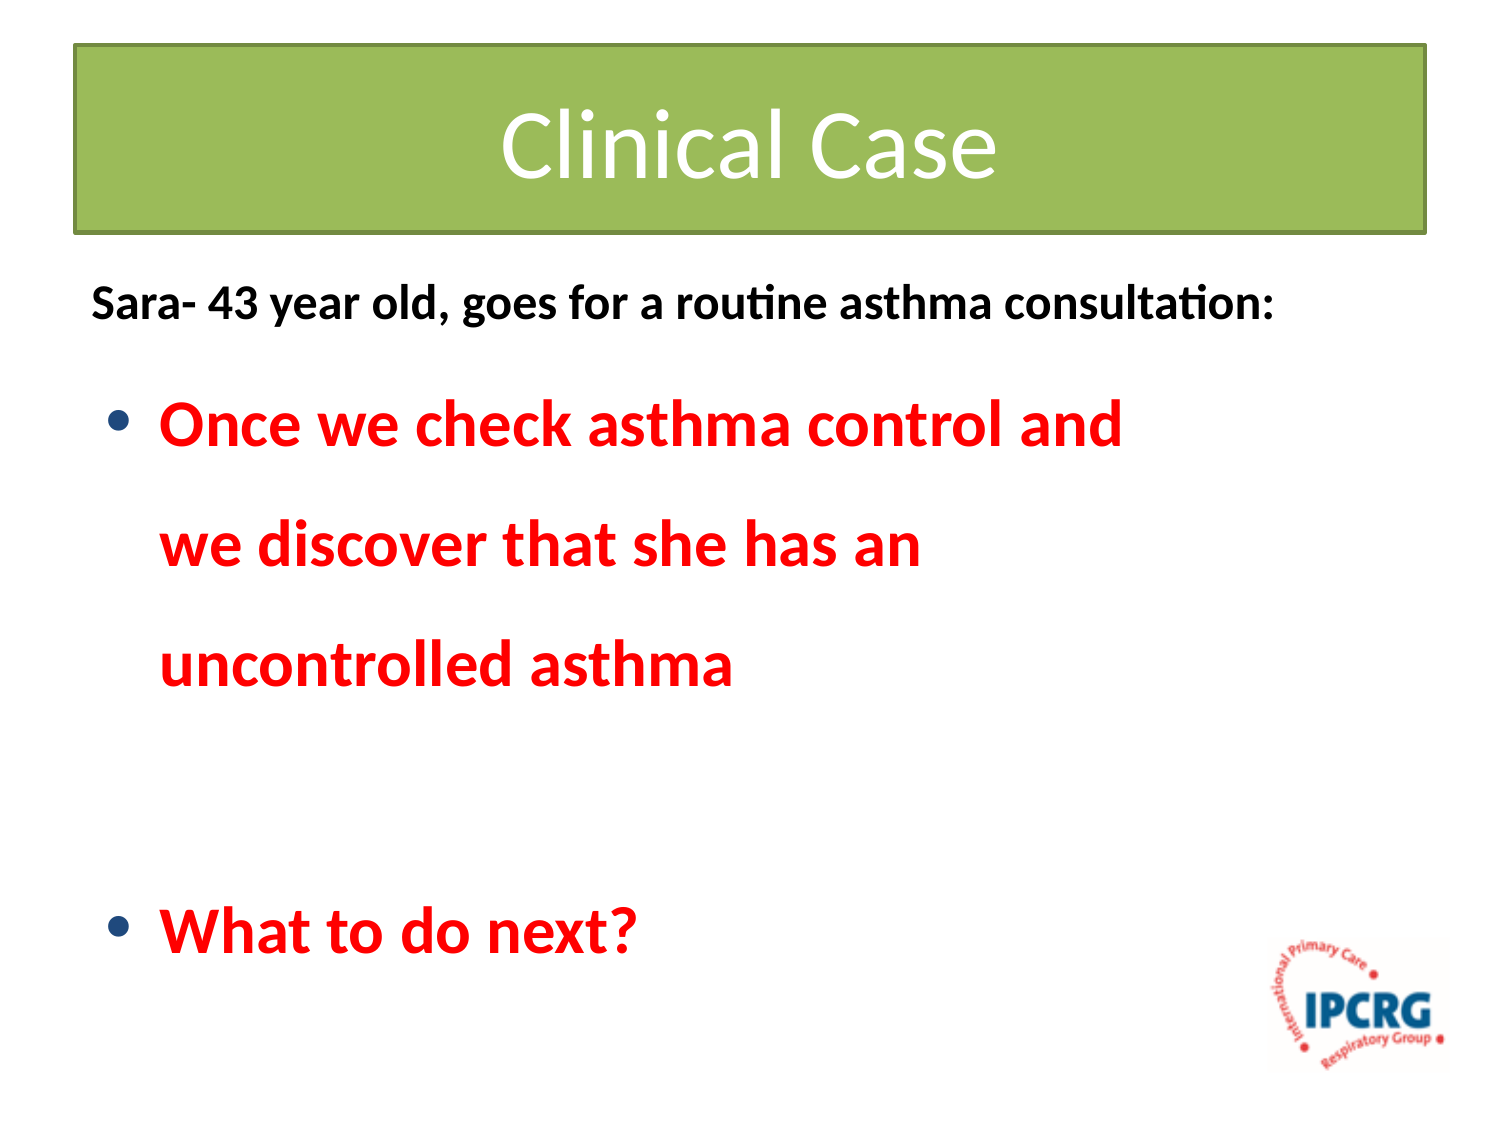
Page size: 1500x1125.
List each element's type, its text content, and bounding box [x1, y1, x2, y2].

picture [1257, 928, 1459, 1081]
title Clinical Case [73, 43, 1427, 235]
text_box Once we check asthma control and we discover that she has an uncontrolled asthma What to do next? [88, 337, 1176, 723]
list Never smoked Atopic dermatitis since childhood Asthma diagnosis since 1992 Never tested for allergenic sensitivity [75, 316, 1425, 1059]
text_box Sara- 43 year old, goes for a routine asthma consultation: [76, 261, 1424, 337]
